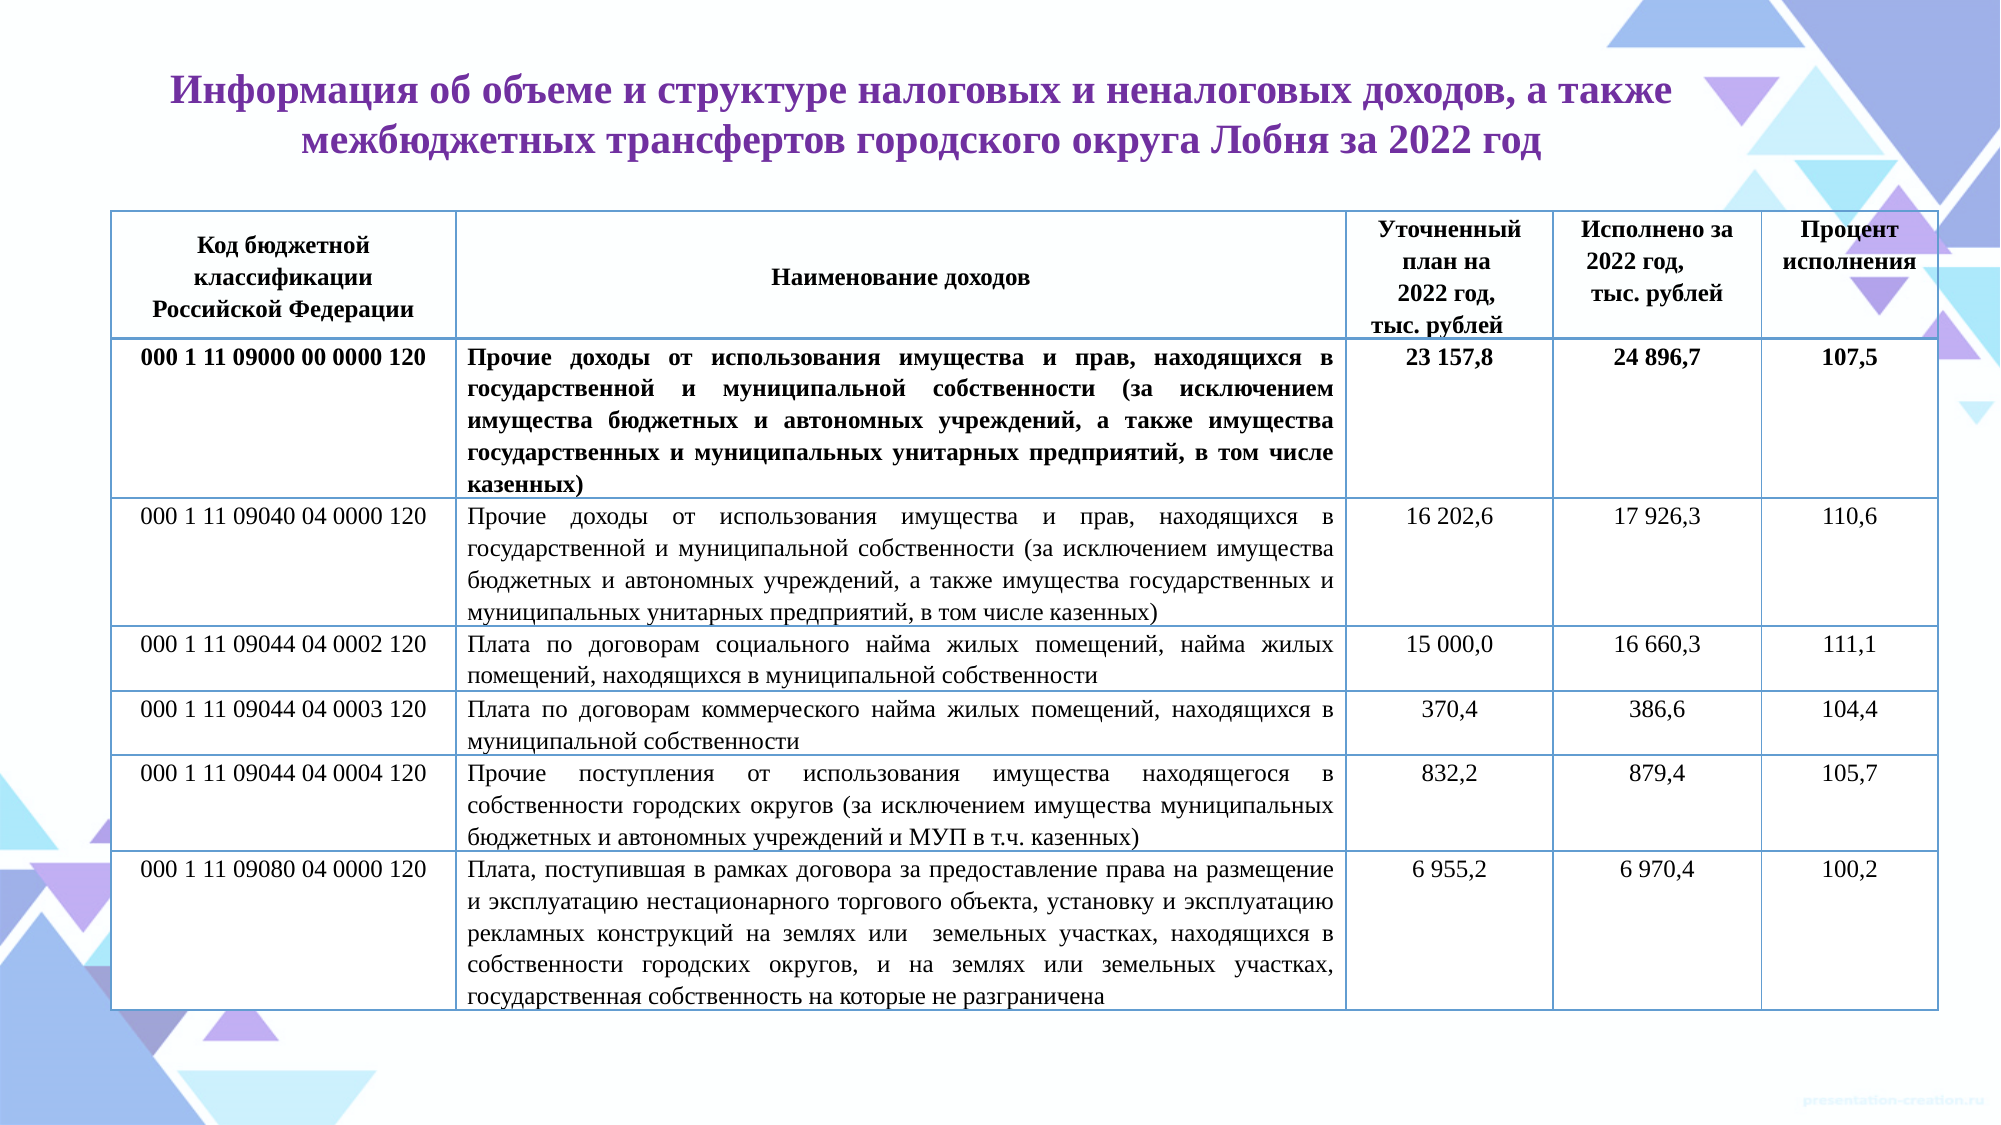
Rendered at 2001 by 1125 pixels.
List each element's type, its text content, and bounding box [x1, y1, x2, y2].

table_cell 6 970,4 [1554, 852, 1761, 1009]
table_cell 000 1 11 09080 04 0000 120 [112, 852, 455, 1009]
table_header Исполнено за 2022 год, тыс. рублей [1554, 212, 1761, 337]
table_header Наименование доходов [457, 212, 1345, 337]
table_cell 000 1 11 09044 04 0003 120 [112, 692, 455, 754]
table_cell Прочие доходы от использования имущества и прав, находящихся в государственной и муниципальной собственности (за исключением имущества бюджетных и автономных учреждений, а также имущества государственных и муниципальных унитарных предприятий, в том числе казенных) [457, 340, 1345, 497]
table_cell 100,2 [1762, 852, 1937, 1009]
table_cell Плата по договорам коммерческого найма жилых помещений, находящихся в муниципальной собственности [457, 692, 1345, 754]
table_cell 15 000,0 [1347, 627, 1552, 690]
table_cell 110,6 [1762, 499, 1937, 625]
title Информация об объеме и структуре налоговых и неналоговых доходов, а также межбюджетных трансфертов городского округа Лобня за 2022 год [111, 45, 1732, 178]
table_cell 000 1 11 09000 00 0000 120 [112, 340, 455, 497]
table_cell 6 955,2 [1347, 852, 1552, 1009]
table_cell 24 896,7 [1554, 340, 1761, 497]
table_cell 23 157,8 [1347, 340, 1552, 497]
table_cell 386,6 [1554, 692, 1761, 754]
table_cell 104,4 [1762, 692, 1937, 754]
table_header Уточненный план на 2022 год, тыс. рублей [1347, 212, 1552, 337]
table_cell 000 1 11 09040 04 0000 120 [112, 499, 455, 625]
table_cell Плата, поступившая в рамках договора за предоставление права на размещение и эксплуатацию нестационарного торгового объекта, установку и эксплуатацию рекламных конструкций на землях или земельных участках, находящихся в собственности городских округов, и на землях или земельных участках, государственная собственность на которые не разграничена [457, 852, 1345, 1009]
table_cell 16 660,3 [1554, 627, 1761, 690]
table_cell Прочие доходы от использования имущества и прав, находящихся в государственной и муниципальной собственности (за исключением имущества бюджетных и автономных учреждений, а также имущества государственных и муниципальных унитарных предприятий, в том числе казенных) [457, 499, 1345, 625]
table_cell 16 202,6 [1347, 499, 1552, 625]
table_cell 000 1 11 09044 04 0002 120 [112, 627, 455, 690]
table_cell 111,1 [1762, 627, 1937, 690]
table_cell 370,4 [1347, 692, 1552, 754]
table_cell 879,4 [1554, 756, 1761, 850]
table_cell Земельный налог с организаций, обладающих земельным участком, расположенным в границах городских округов [0, 0, 2000, 1125]
table_cell 17 926,3 [1554, 499, 1761, 625]
table_cell Плата по договорам социального найма жилых помещений, найма жилых помещений, находящихся в муниципальной собственности [457, 627, 1345, 690]
table_cell 105,7 [1762, 756, 1937, 850]
table_header Процент исполнения [1762, 212, 1937, 337]
table_cell 000 1 11 09044 04 0004 120 [112, 756, 455, 850]
table_cell Прочие поступления от использования имущества находящегося в собственности городских округов (за исключением имущества муниципальных бюджетных и автономных учреждений и МУП в т.ч. казенных) [457, 756, 1345, 850]
table_cell 107,5 [1762, 340, 1937, 497]
table_header Код бюджетной классификации Российской Федерации [112, 212, 455, 337]
table_cell 832,2 [1347, 756, 1552, 850]
